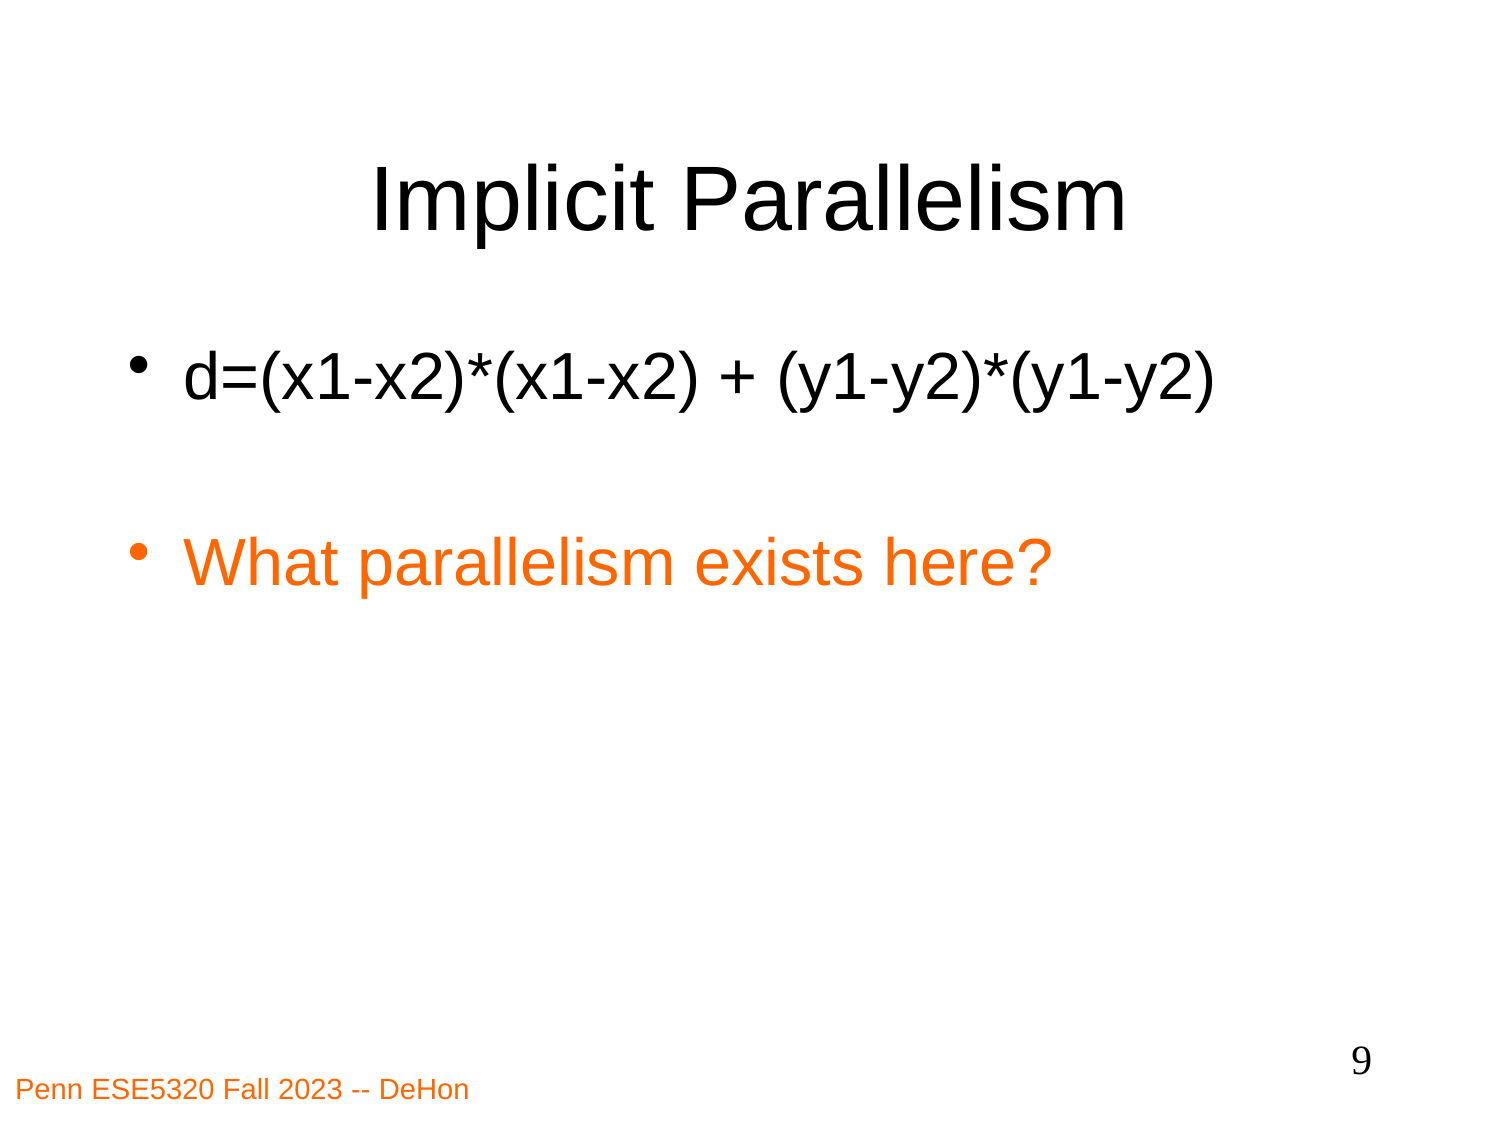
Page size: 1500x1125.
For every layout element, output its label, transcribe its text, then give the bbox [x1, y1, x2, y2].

slide_number Penn ESE5320 Fall 2023 -- DeHon [0, 1062, 688, 1125]
slide_number 9 [1074, 1024, 1388, 1101]
list d=(x1-x2)*(x1-x2) + (y1-y2)*(y1-y2) What parallelism exists here? [112, 324, 1388, 1001]
title Implicit Parallelism [112, 99, 1388, 288]
